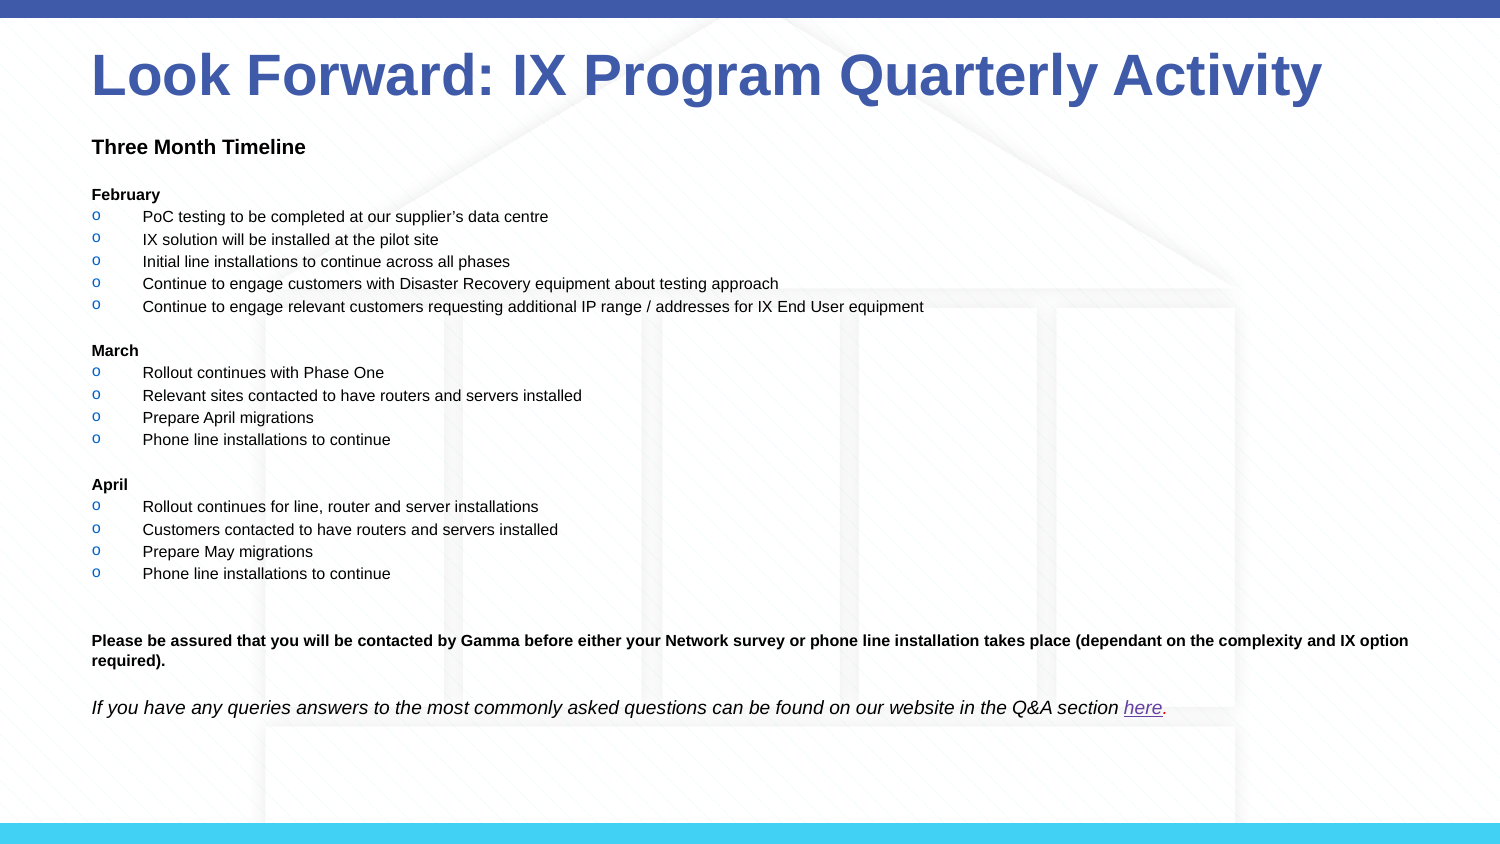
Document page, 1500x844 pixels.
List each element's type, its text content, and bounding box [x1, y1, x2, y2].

list Three Month Timeline February PoC testing to be completed at our supplier’s data centre IX solution will be installed at the pilot site Initial line installations to continue across all phases Continue to engage customers with Disaster Recovery equipment about testing approach Continue to engage relevant customers requesting additional IP range / addresses for IX End User equipment March Rollout continues with Phase One Relevant sites contacted to have routers and servers installed Prepare April migrations Phone line installations to continue April Rollout continues for line, router and server installations Customers contacted to have routers and servers installed Prepare May migrations Phone line installations to continue Please be assured that you will be contacted by Gamma before either your Network survey or phone line installation takes place (dependant on the complexity and IX option required). If you have any queries answers to the most commonly asked questions can be found on our website in the Q&A section here. [76, 126, 1427, 729]
picture [0, 0, 1500, 844]
title Look Forward: IX Program Quarterly Activity [76, 20, 1427, 125]
